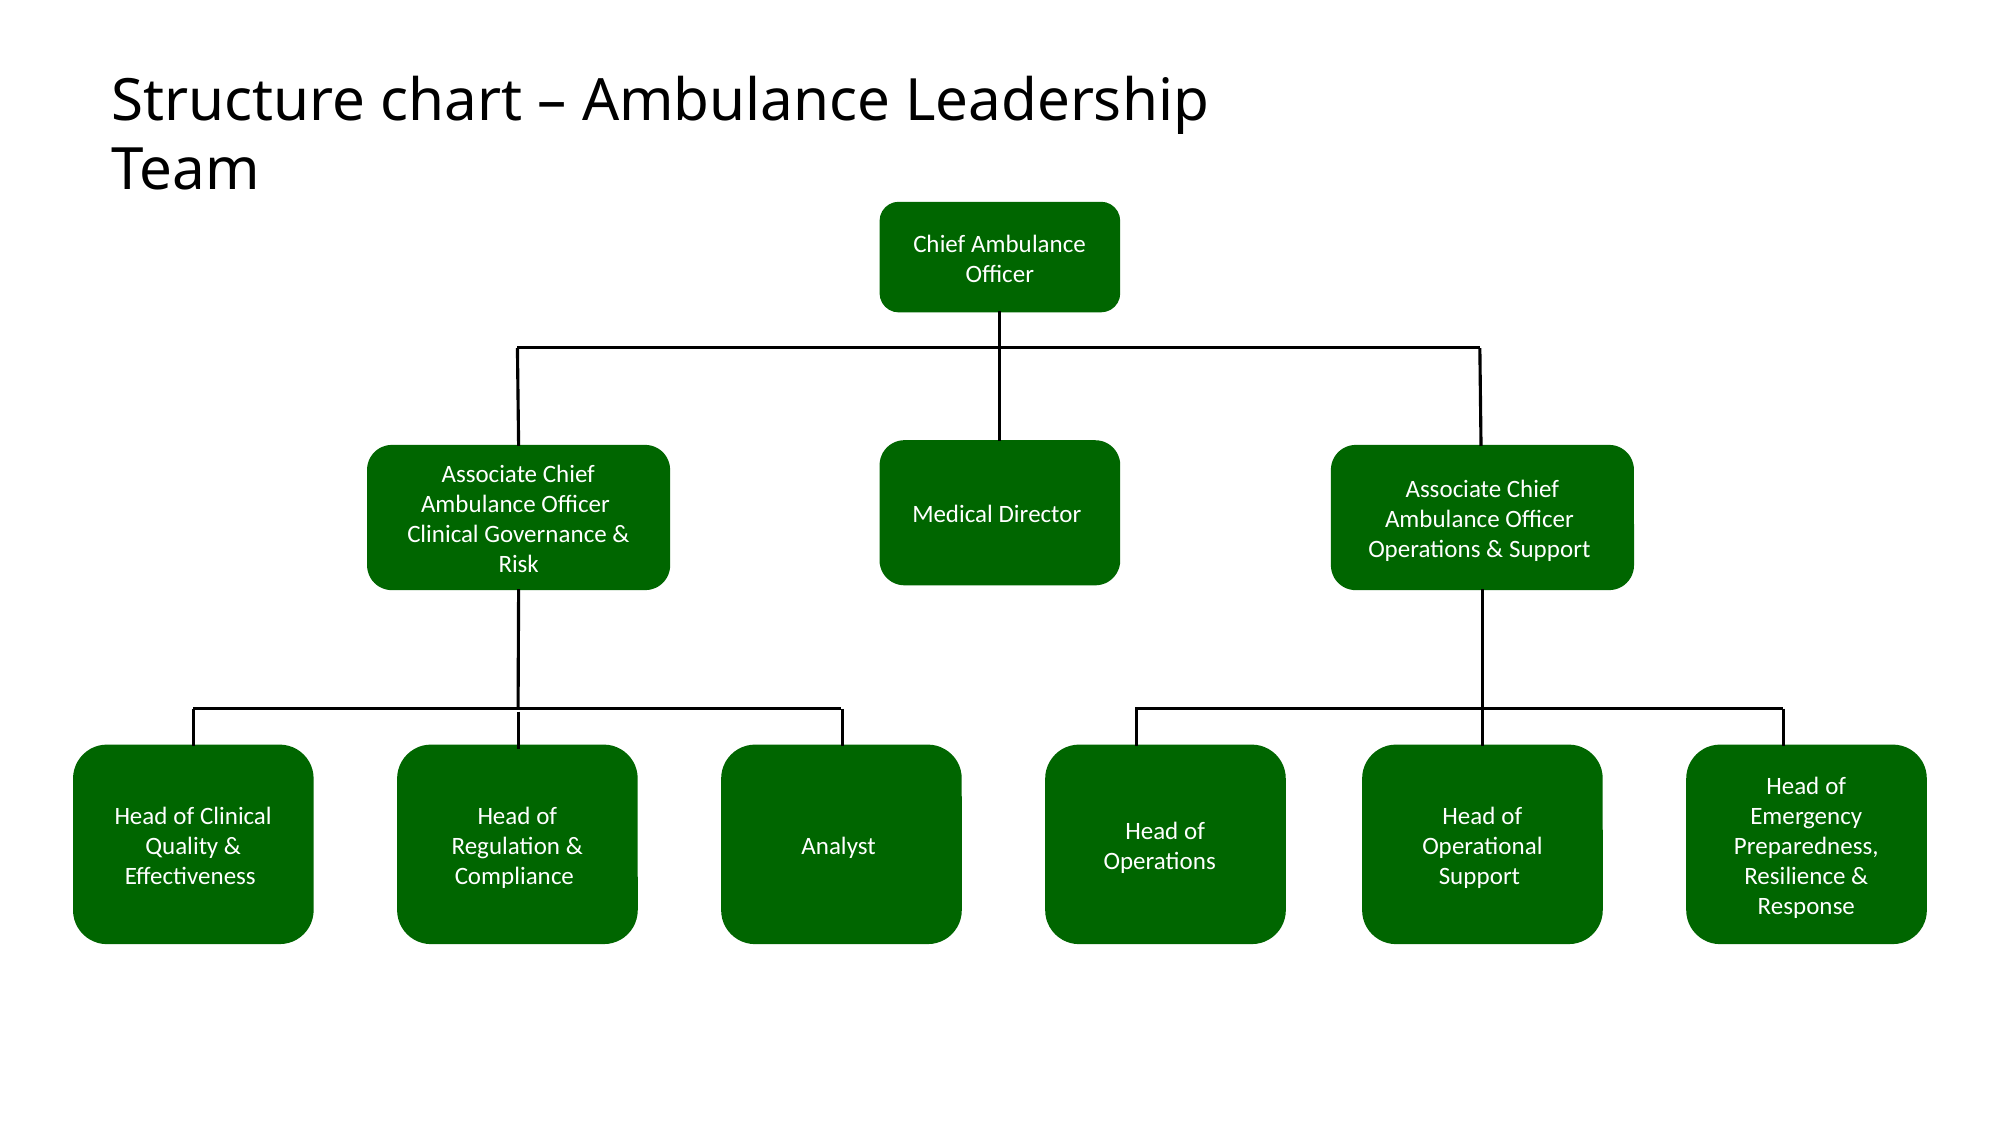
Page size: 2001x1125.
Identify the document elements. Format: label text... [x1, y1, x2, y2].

text_box Associate Chief Ambulance Officer Clinical Governance & Risk [367, 444, 671, 591]
text_box Analyst [721, 744, 962, 945]
text_box Associate Chief Ambulance Officer Operations & Support [1330, 444, 1635, 591]
text_box Head of Operational Support [1362, 744, 1603, 945]
text_box Head of Clinical Quality & Effectiveness [73, 744, 314, 945]
text_box Structure chart – Ambulance Leadership Team [97, 54, 1387, 209]
text_box Head of Operations [1045, 744, 1286, 945]
text_box Medical Director [879, 440, 1121, 586]
text_box Chief Ambulance Officer [879, 201, 1121, 313]
text_box Head of Regulation & Compliance [397, 744, 638, 945]
text_box Head of Emergency Preparedness, Resilience & Response [1686, 744, 1927, 945]
